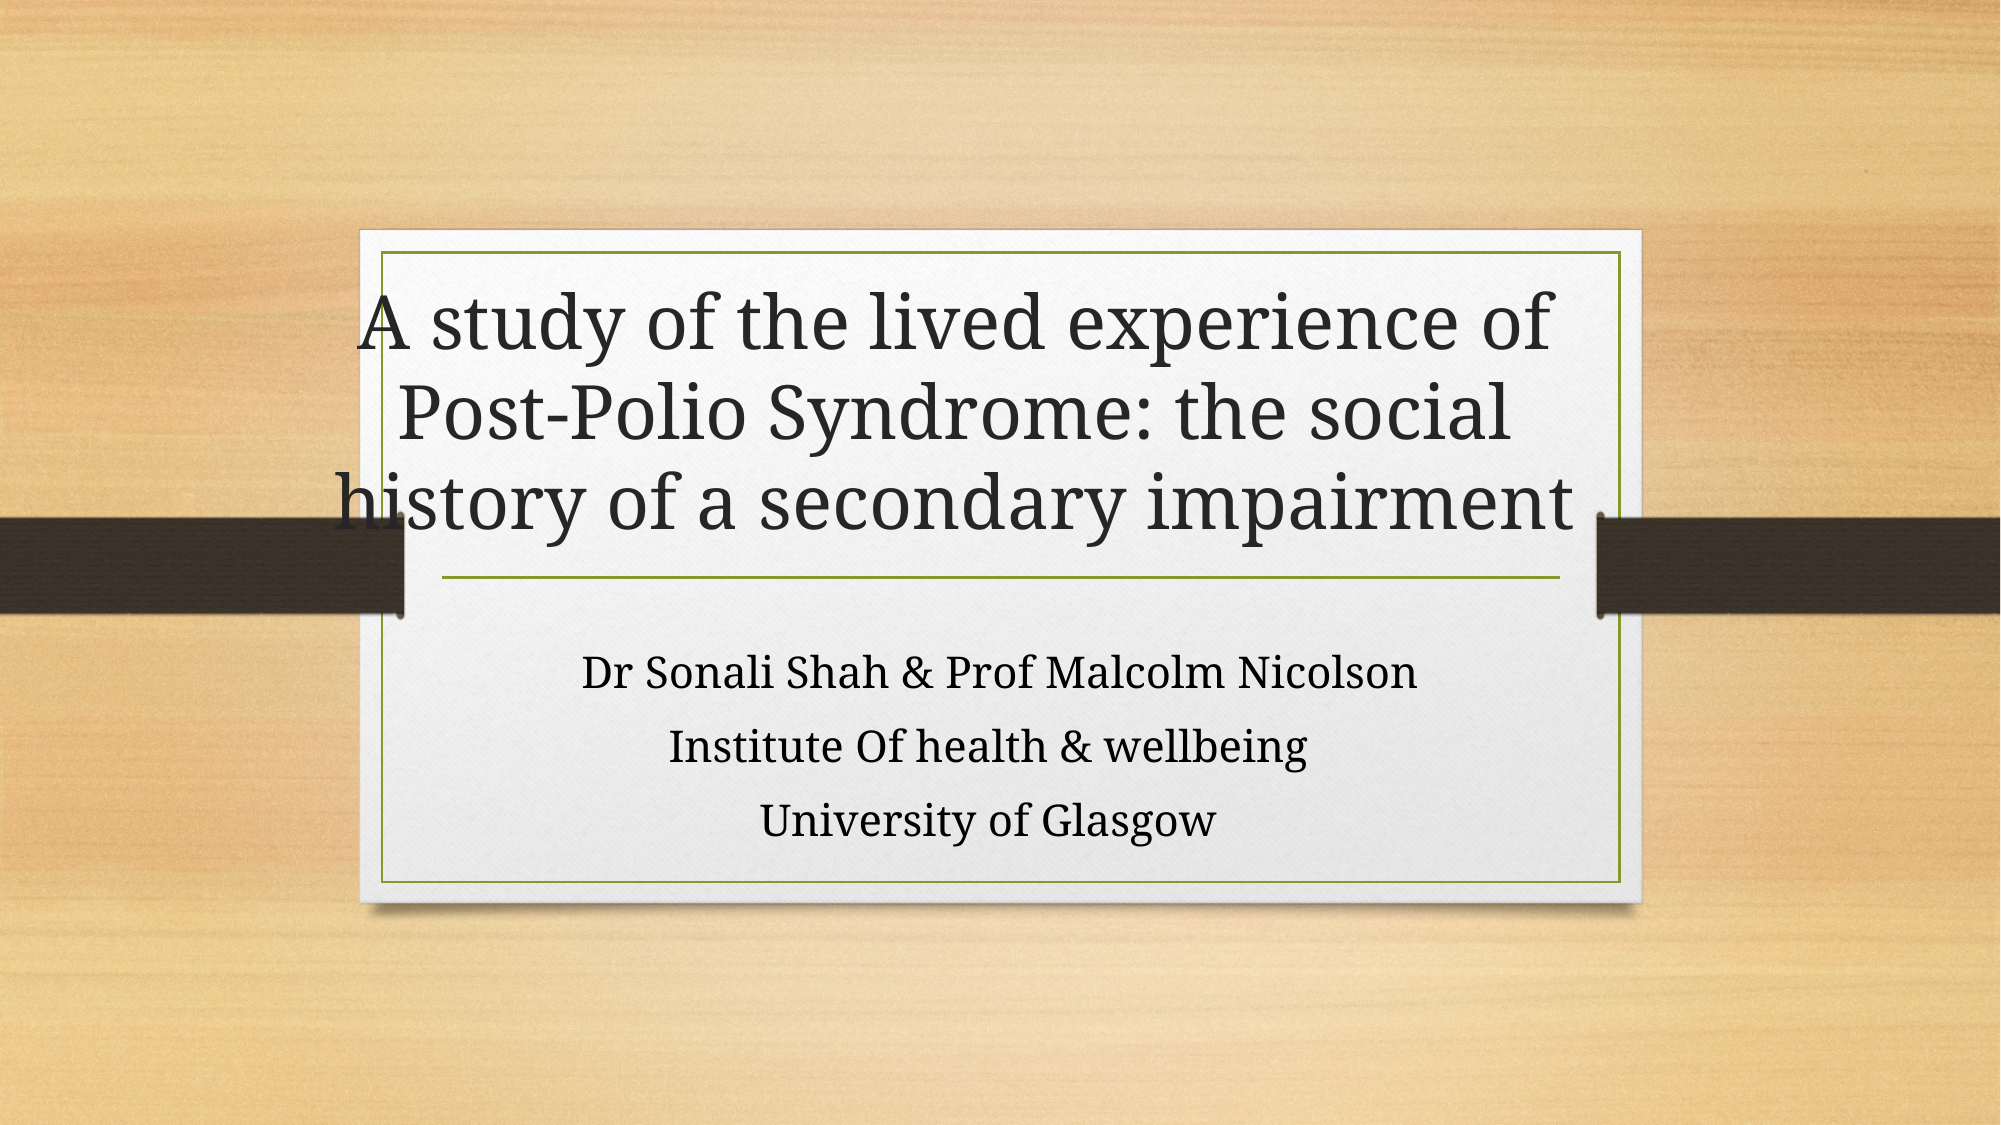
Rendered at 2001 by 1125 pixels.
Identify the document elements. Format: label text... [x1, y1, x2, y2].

subtitle Dr Sonali Shah & Prof Malcolm Nicolson Institute Of health & wellbeing University of Glasgow [287, 637, 1713, 918]
picture [0, 0, 2001, 1125]
title A study of the lived experience of Post-Polio Syndrome: the social history of a secondary impairment [287, 154, 1624, 552]
